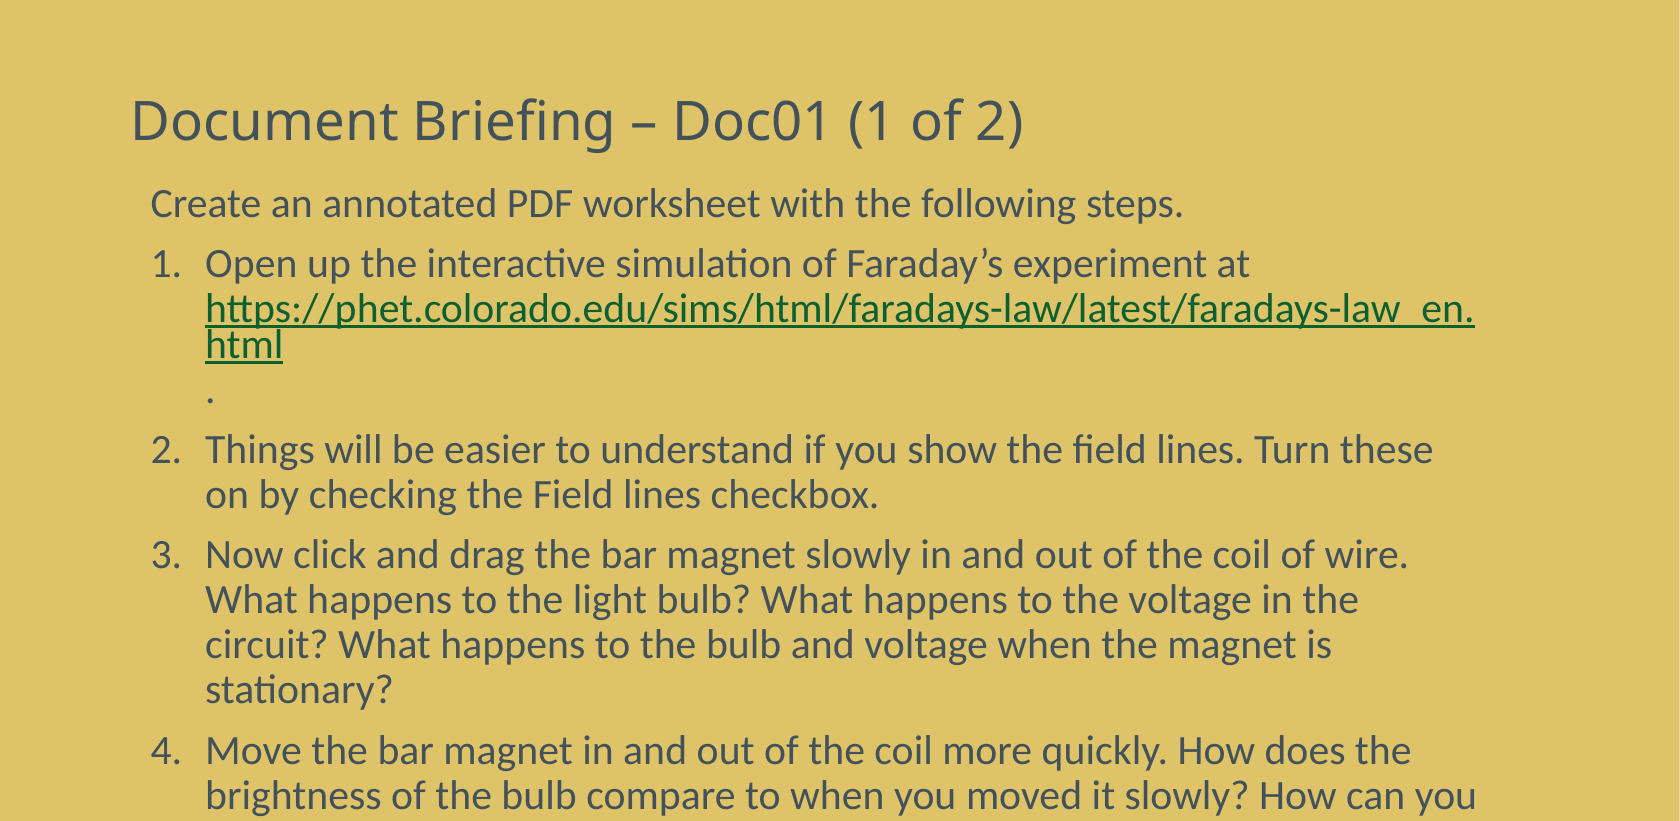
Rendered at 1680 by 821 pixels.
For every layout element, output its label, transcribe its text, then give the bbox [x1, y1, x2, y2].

title Document Briefing – Doc01 (1 of 2) [115, 43, 1565, 203]
list Create an annotated PDF worksheet with the following steps. Open up the interactive simulation of Faraday’s experiment at https://phet.colorado.edu/sims/html/faradays-law/latest/faradays-law_en.html. Things will be easier to understand if you show the field lines. Turn these on by checking the Field lines checkbox. Now click and drag the bar magnet slowly in and out of the coil of wire. What happens to the light bulb? What happens to the voltage in the circuit? What happens to the bulb and voltage when the magnet is stationary? Move the bar magnet in and out of the coil more quickly. How does the brightness of the bulb compare to when you moved it slowly? How can you make the bulb shine most brightly? [135, 173, 1495, 821]
